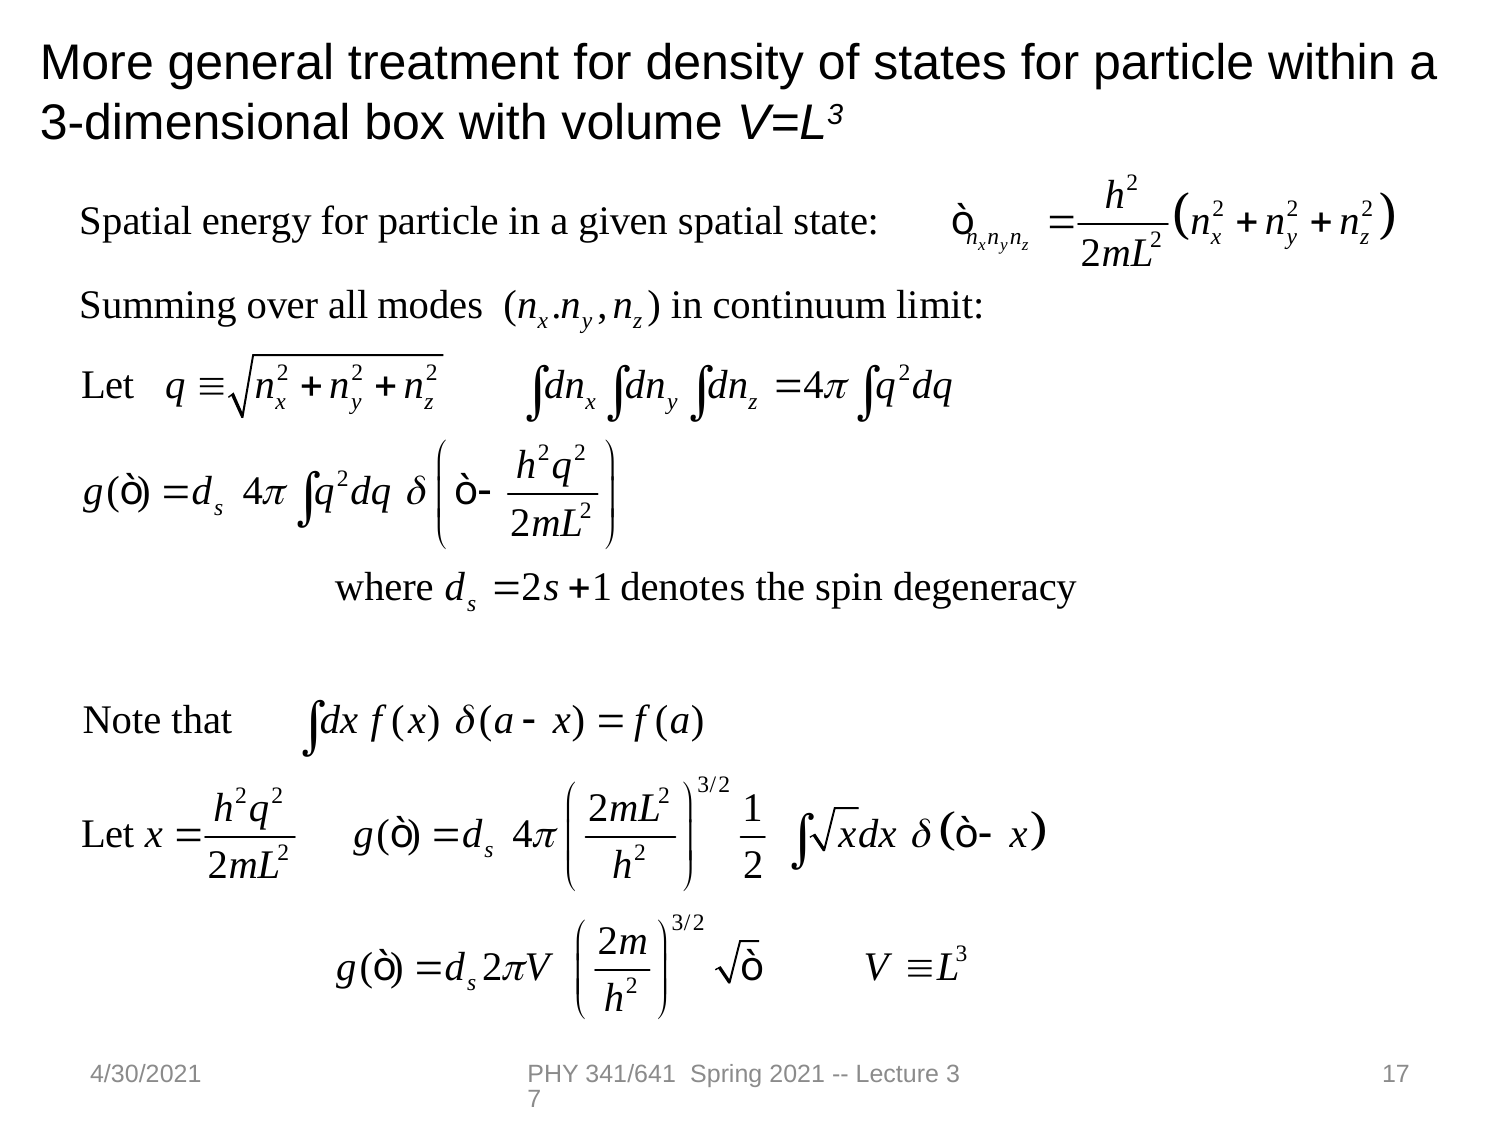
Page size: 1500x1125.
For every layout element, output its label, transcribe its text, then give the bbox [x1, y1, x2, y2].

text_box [74, 163, 1401, 1029]
slide_number 17 [1074, 1042, 1425, 1103]
text_box More general treatment for density of states for particle within a 3-dimensional box with volume V=L3 [24, 22, 1500, 158]
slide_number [75, 1042, 425, 1103]
footer PHY 341/641 Spring 2021 -- Lecture 37 [512, 1042, 988, 1103]
